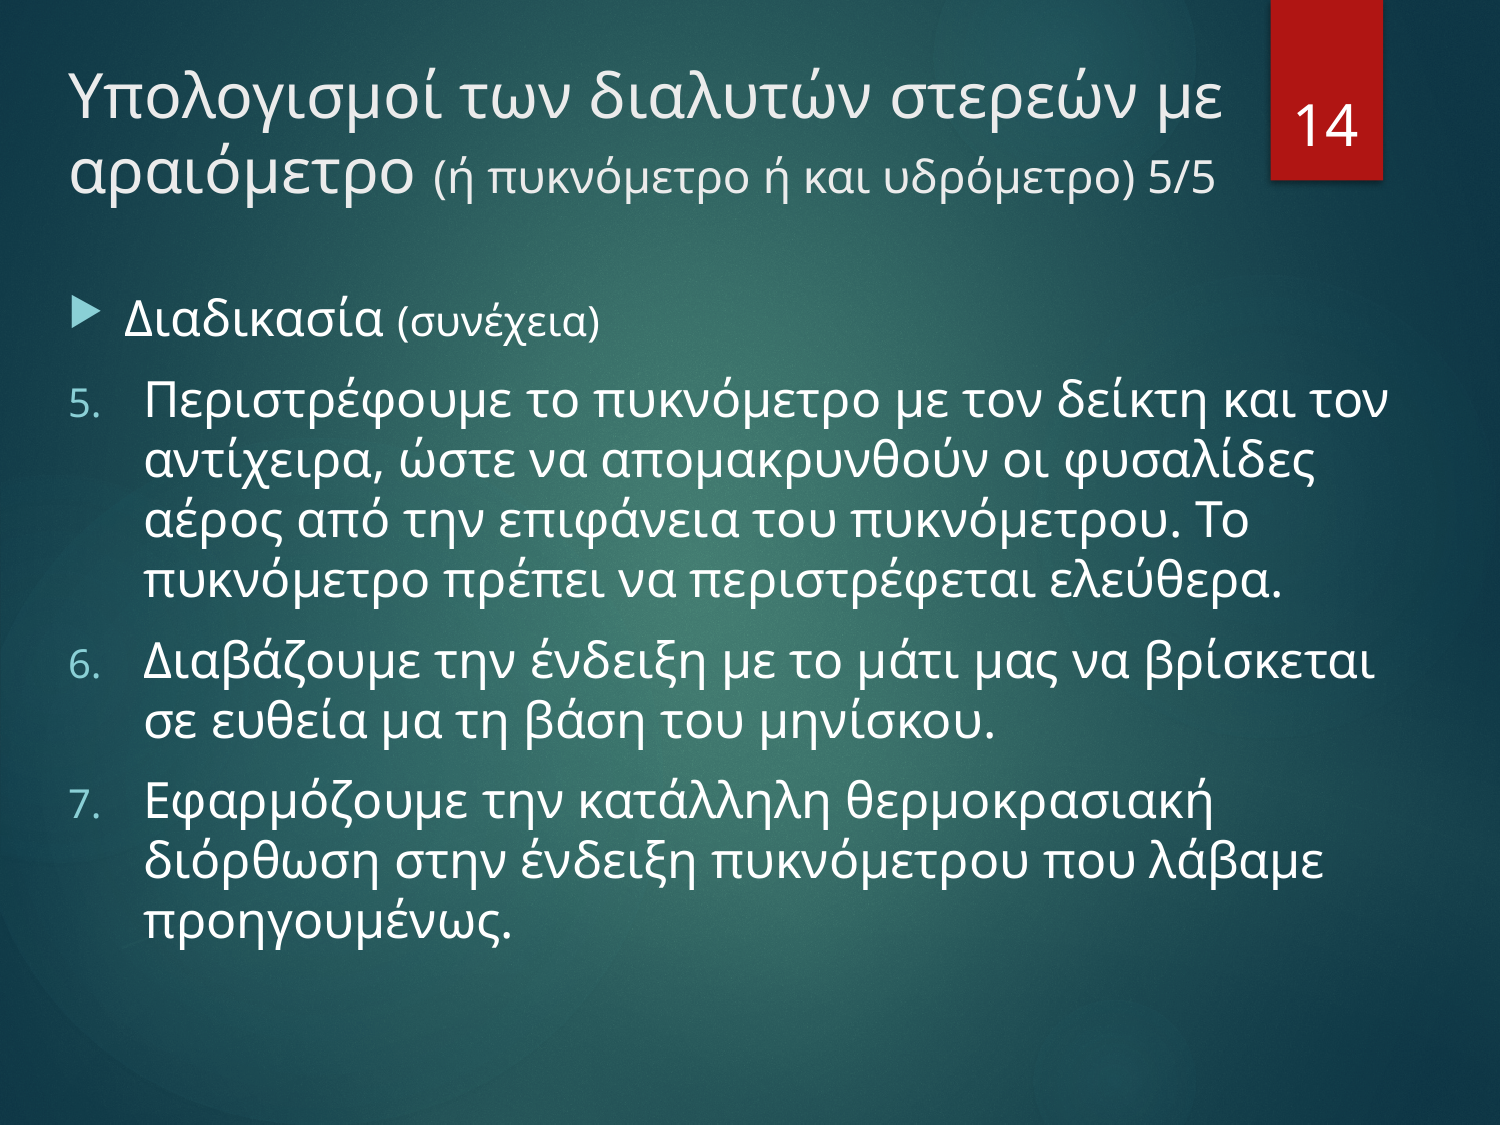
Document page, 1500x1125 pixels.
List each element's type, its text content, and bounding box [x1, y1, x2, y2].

list Διαδικασία (συνέχεια) Περιστρέφουμε το πυκνόμετρο με τον δείκτη και τον αντίχειρα, ώστε να απομακρυνθούν οι φυσαλίδες αέρος από την επιφάνεια του πυκνόμετρου. Το πυκνόμετρο πρέπει να περιστρέφεται ελεύθερα. Διαβάζουμε την ένδειξη με το μάτι μας να βρίσκεται σε ευθεία μα τη βάση του μηνίσκου. Εφαρμόζουμε την κατάλληλη θερμοκρασιακή διόρθωση στην ένδειξη πυκνόμετρου που λάβαμε προηγουμένως. [52, 278, 1448, 1095]
slide_number 14 [1273, 48, 1377, 175]
title Υπολογισμοί των διαλυτών στερεών με αραιόμετρο (ή πυκνόμετρο ή και υδρόμετρο) 5/5 [52, 30, 1270, 232]
